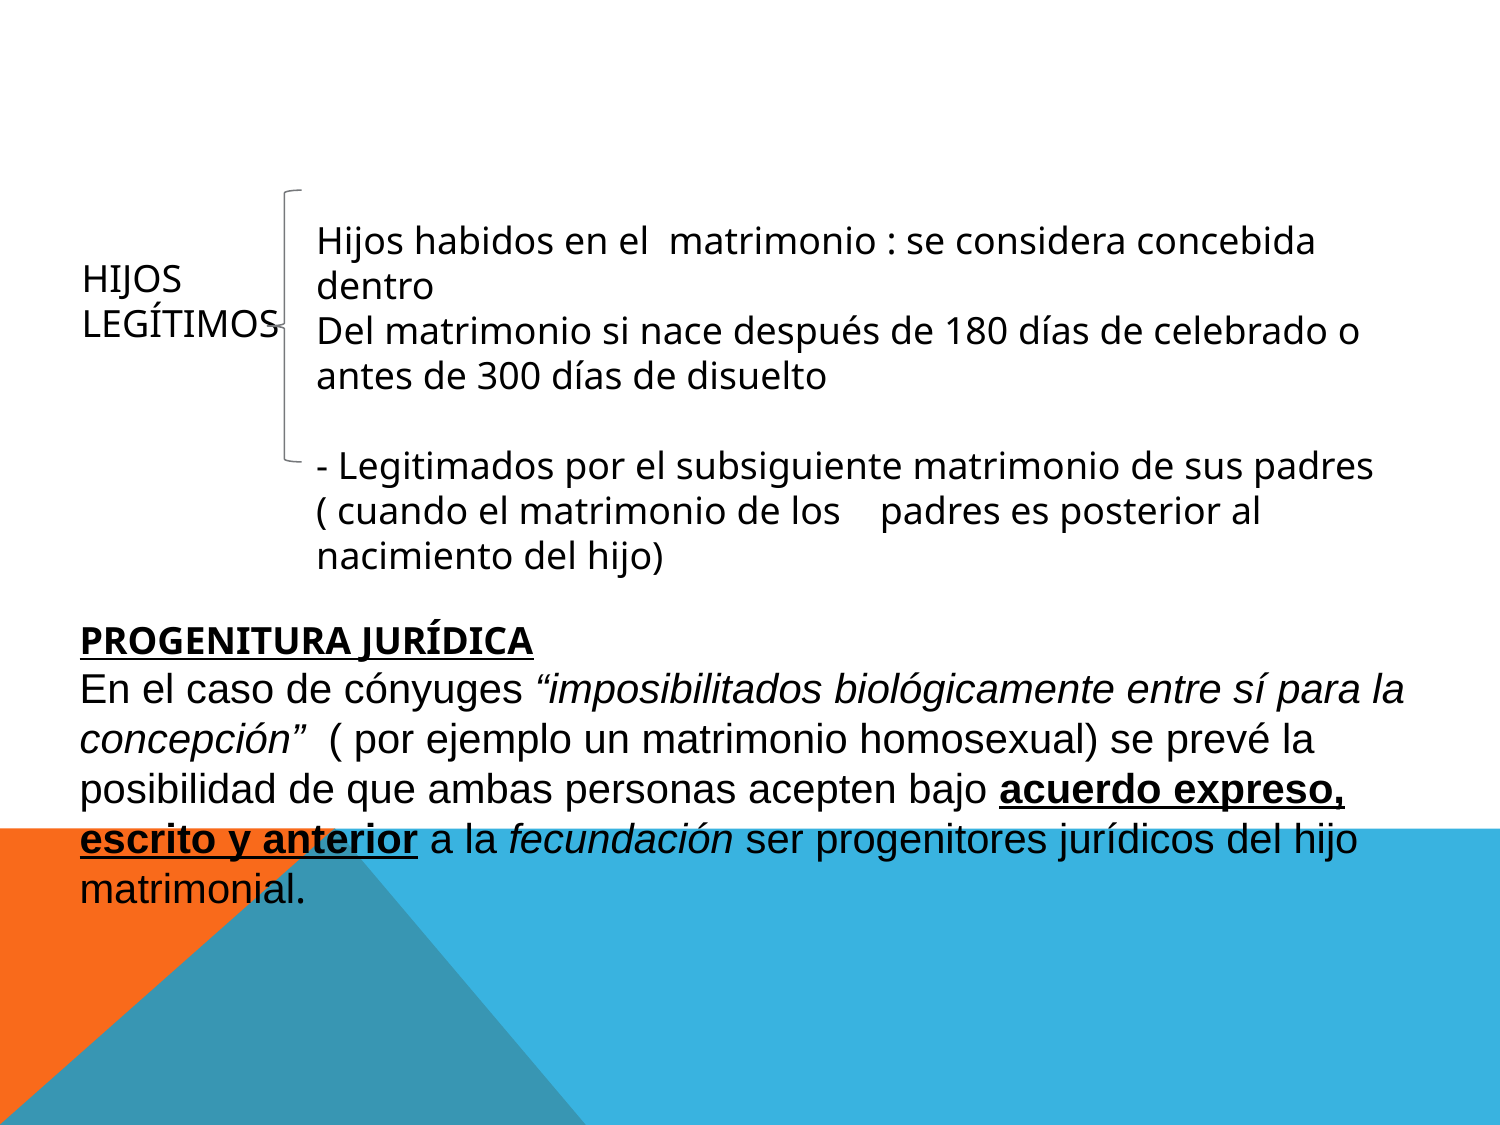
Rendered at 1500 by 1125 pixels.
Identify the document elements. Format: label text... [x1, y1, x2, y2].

text_box Hijos habidos en el matrimonio : se considera concebida dentro Del matrimonio si nace después de 180 días de celebrado o antes de 300 días de disuelto - Legitimados por el subsiguiente matrimonio de sus padres ( cuando el matrimonio de los padres es posterior al nacimiento del hijo) [301, 164, 1435, 585]
text_box HIJOS LEGÍTIMOS [66, 247, 283, 353]
text_box [266, 189, 301, 463]
text_box PROGENITURA JURÍDICA En el caso de cónyuges “imposibilitados biológicamente entre sí para la concepción” ( por ejemplo un matrimonio homosexual) se prevé la posibilidad de que ambas personas acepten bajo acuerdo expreso, escrito y anterior a la fecundación ser progenitores jurídicos del hijo matrimonial. [64, 609, 1424, 920]
